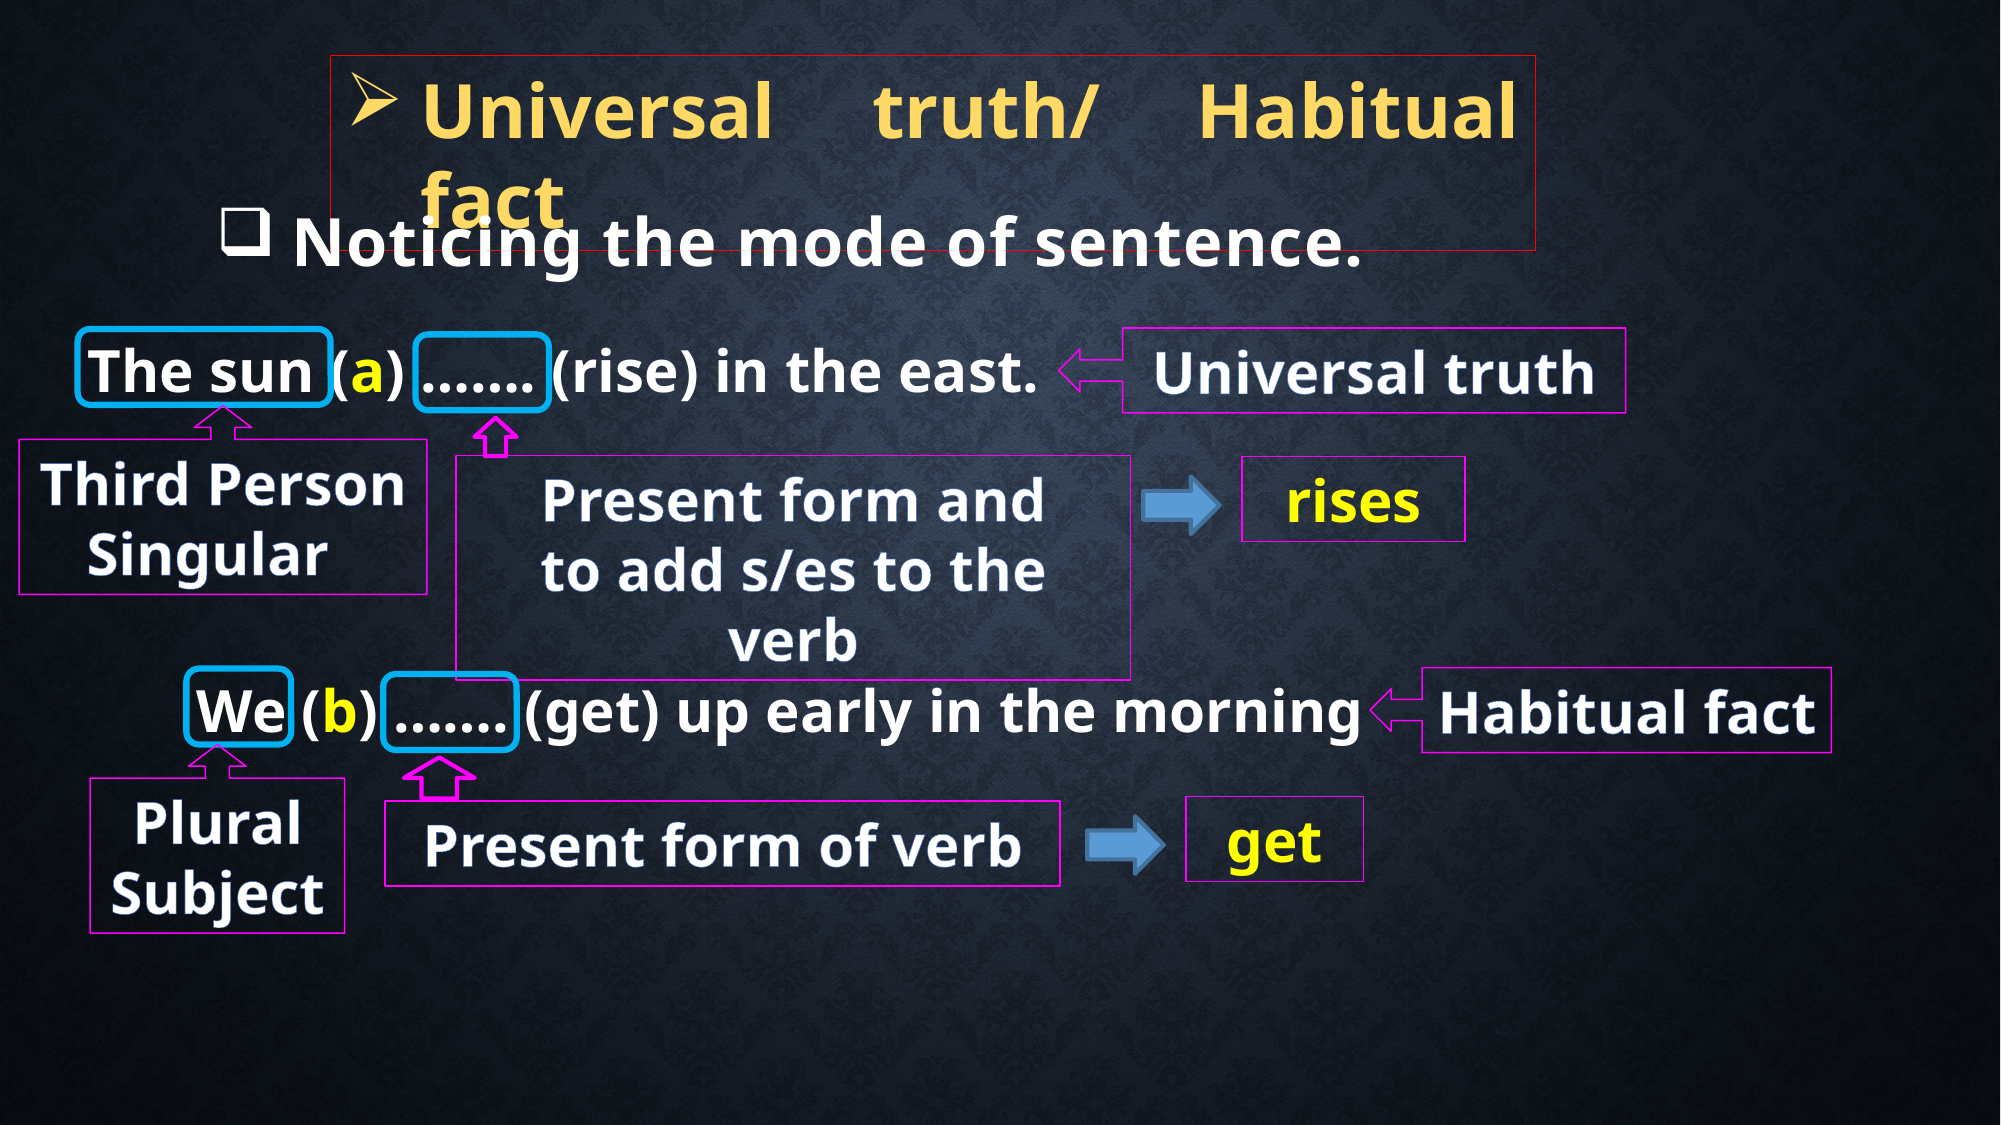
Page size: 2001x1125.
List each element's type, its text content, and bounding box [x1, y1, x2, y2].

text_box Plural Subject [90, 744, 345, 934]
text_box Third Person Singular [19, 405, 427, 595]
text_box Habitual fact [1369, 667, 1832, 753]
text_box We (b) ……. (get) up early in the morning [182, 666, 1930, 752]
text_box rises [1241, 456, 1466, 542]
text_box Universal truth/ Habitual fact [330, 55, 1536, 192]
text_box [384, 757, 1061, 887]
text_box Universal truth [1058, 327, 1626, 413]
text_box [455, 417, 1131, 612]
text_box The sun (a) ……. (rise) in the east. [73, 326, 1821, 412]
text_box [186, 668, 292, 745]
text_box [1085, 814, 1166, 876]
text_box [77, 328, 331, 405]
text_box [1141, 474, 1222, 537]
text_box get [1186, 796, 1364, 882]
text_box [415, 334, 549, 411]
text_box [383, 674, 517, 751]
text_box Noticing the mode of sentence. [201, 192, 1897, 288]
